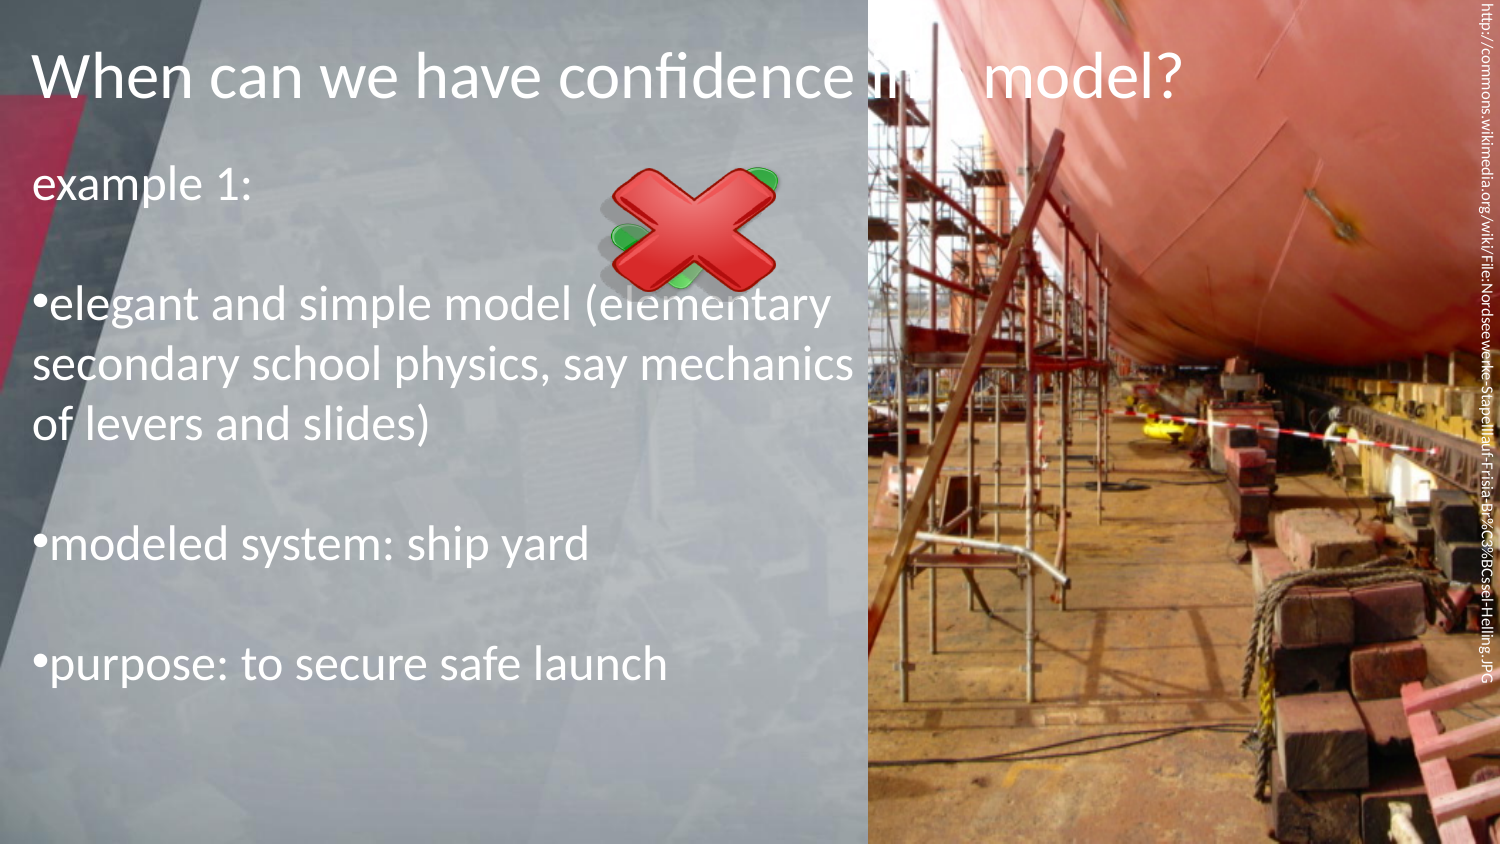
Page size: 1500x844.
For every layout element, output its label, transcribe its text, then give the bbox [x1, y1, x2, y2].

picture [0, 0, 1500, 844]
text_box example 1: elegant and simple model (elementary secondary school physics, say mechanics of levers and slides) modeled system: ship yard purpose: to secure safe launch [31, 149, 862, 691]
text_box When can we have confidence in a model? [31, 31, 862, 112]
